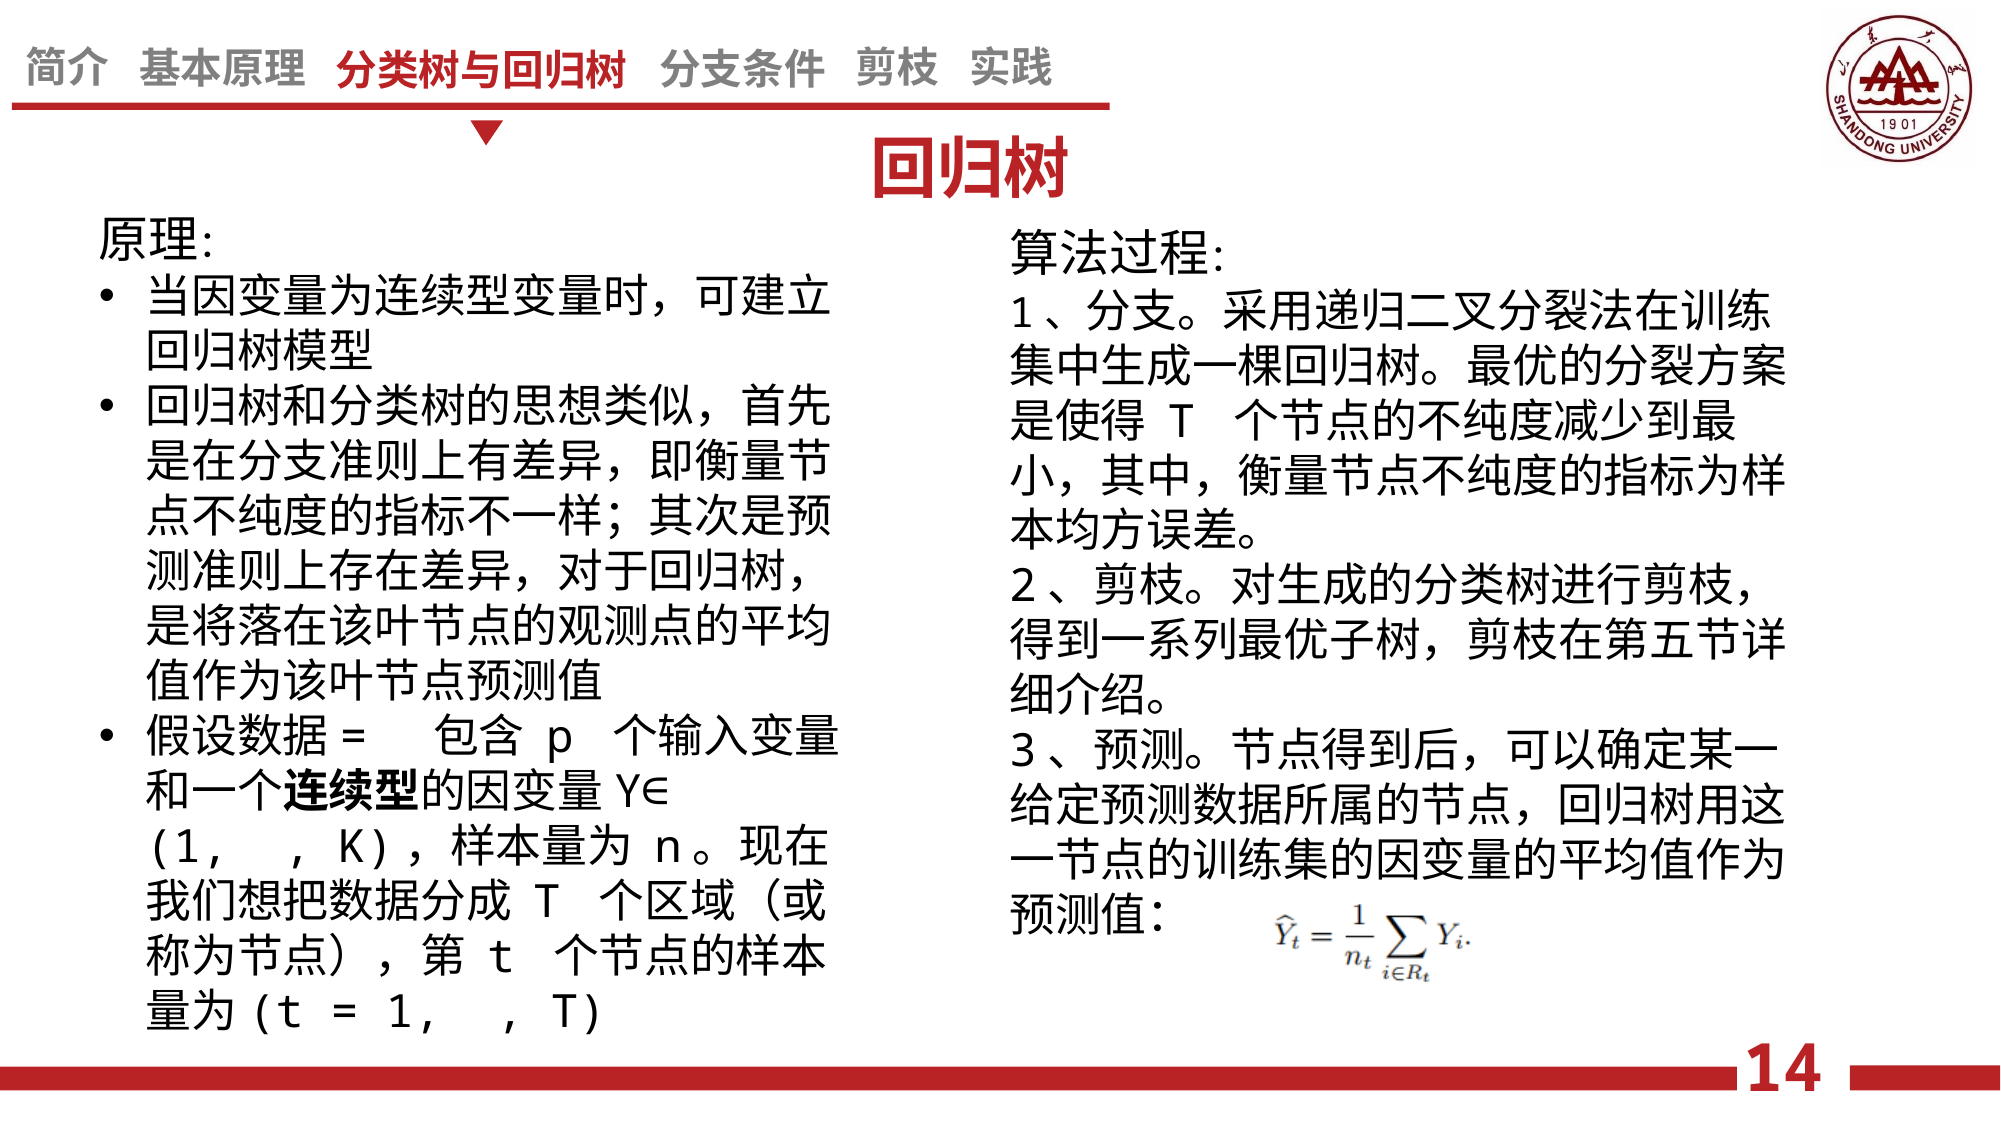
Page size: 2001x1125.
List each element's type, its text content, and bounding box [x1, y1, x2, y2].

picture [1820, 9, 1977, 167]
picture [1244, 889, 1484, 992]
text_box 回归树 [855, 118, 1086, 213]
text_box 算法过程： 1、分支。采用递归二叉分裂法在训练集中生成一棵回归树。最优的分裂方案是使得 T 个节点的不纯度减少到最小，其中，衡量节点不纯度的指标为样本均方误差。 2、剪枝。对生成的分类树进行剪枝，得到一系列最优子树，剪枝在第五节详细介绍。 3、预测。节点得到后，可以确定某一给定预测数据所属的节点，回归树用这一节点的训练集的因变量的平均值作为预测值： [994, 213, 1823, 1037]
